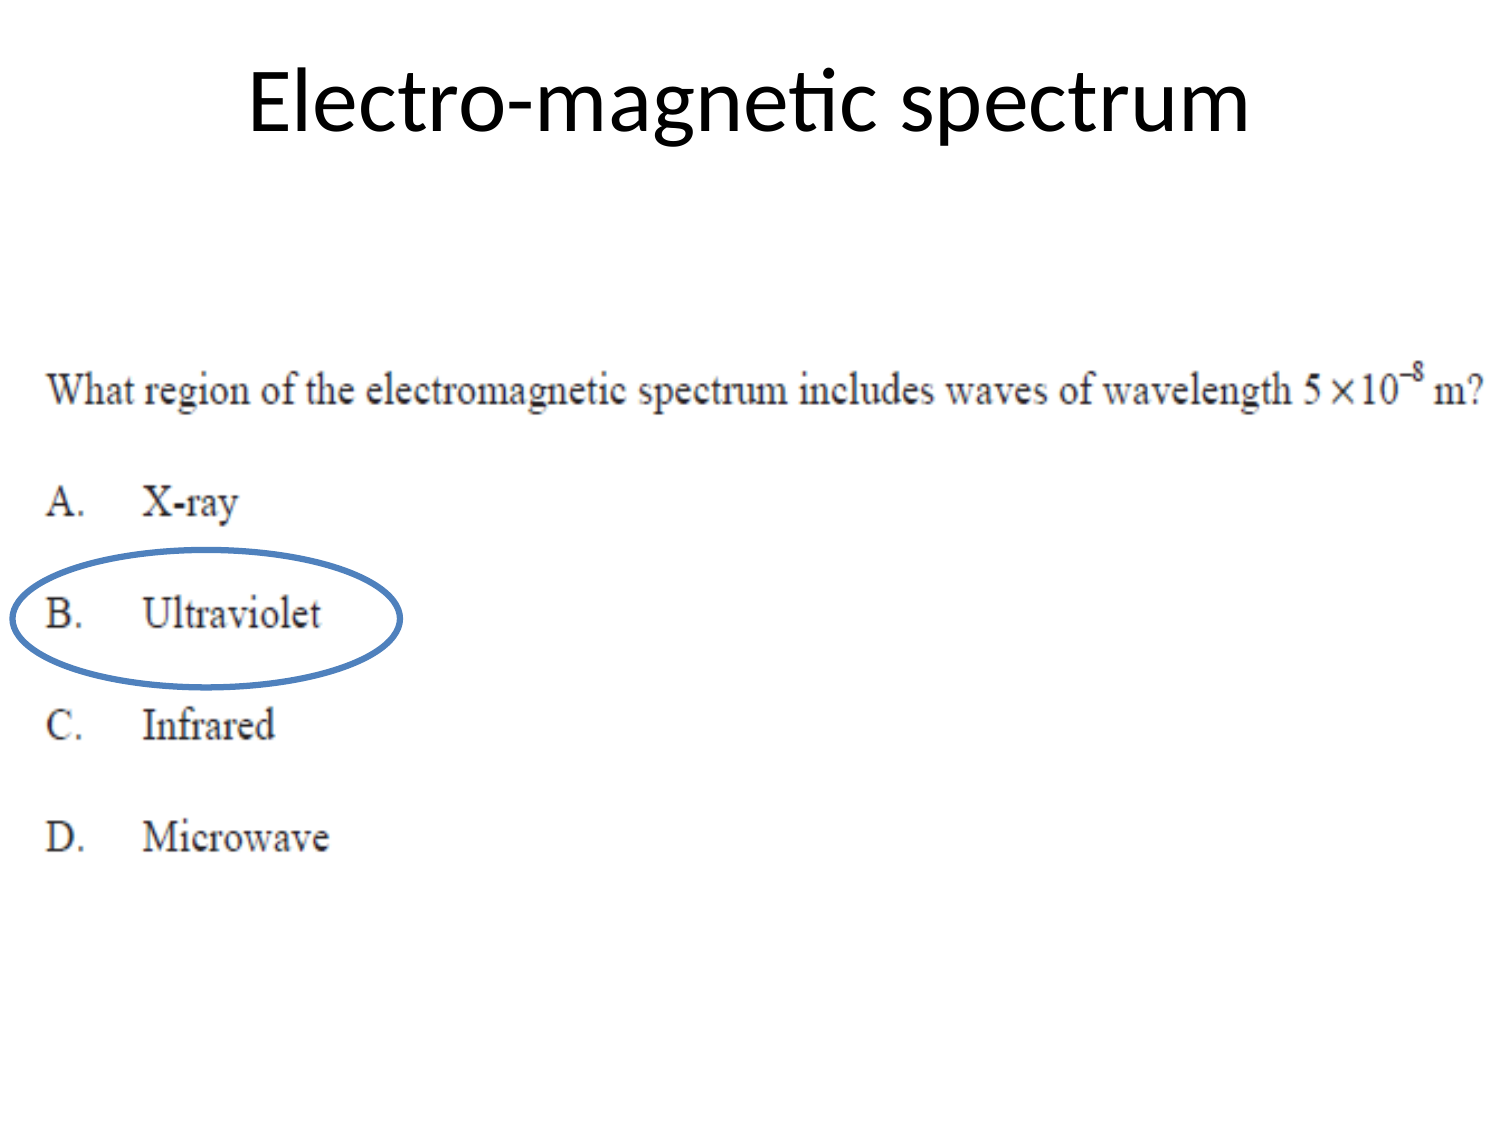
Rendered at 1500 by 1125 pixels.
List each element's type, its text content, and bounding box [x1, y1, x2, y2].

title Electro-magnetic spectrum [75, 1, 1425, 189]
picture [39, 349, 1500, 876]
text_box [10, 584, 34, 653]
